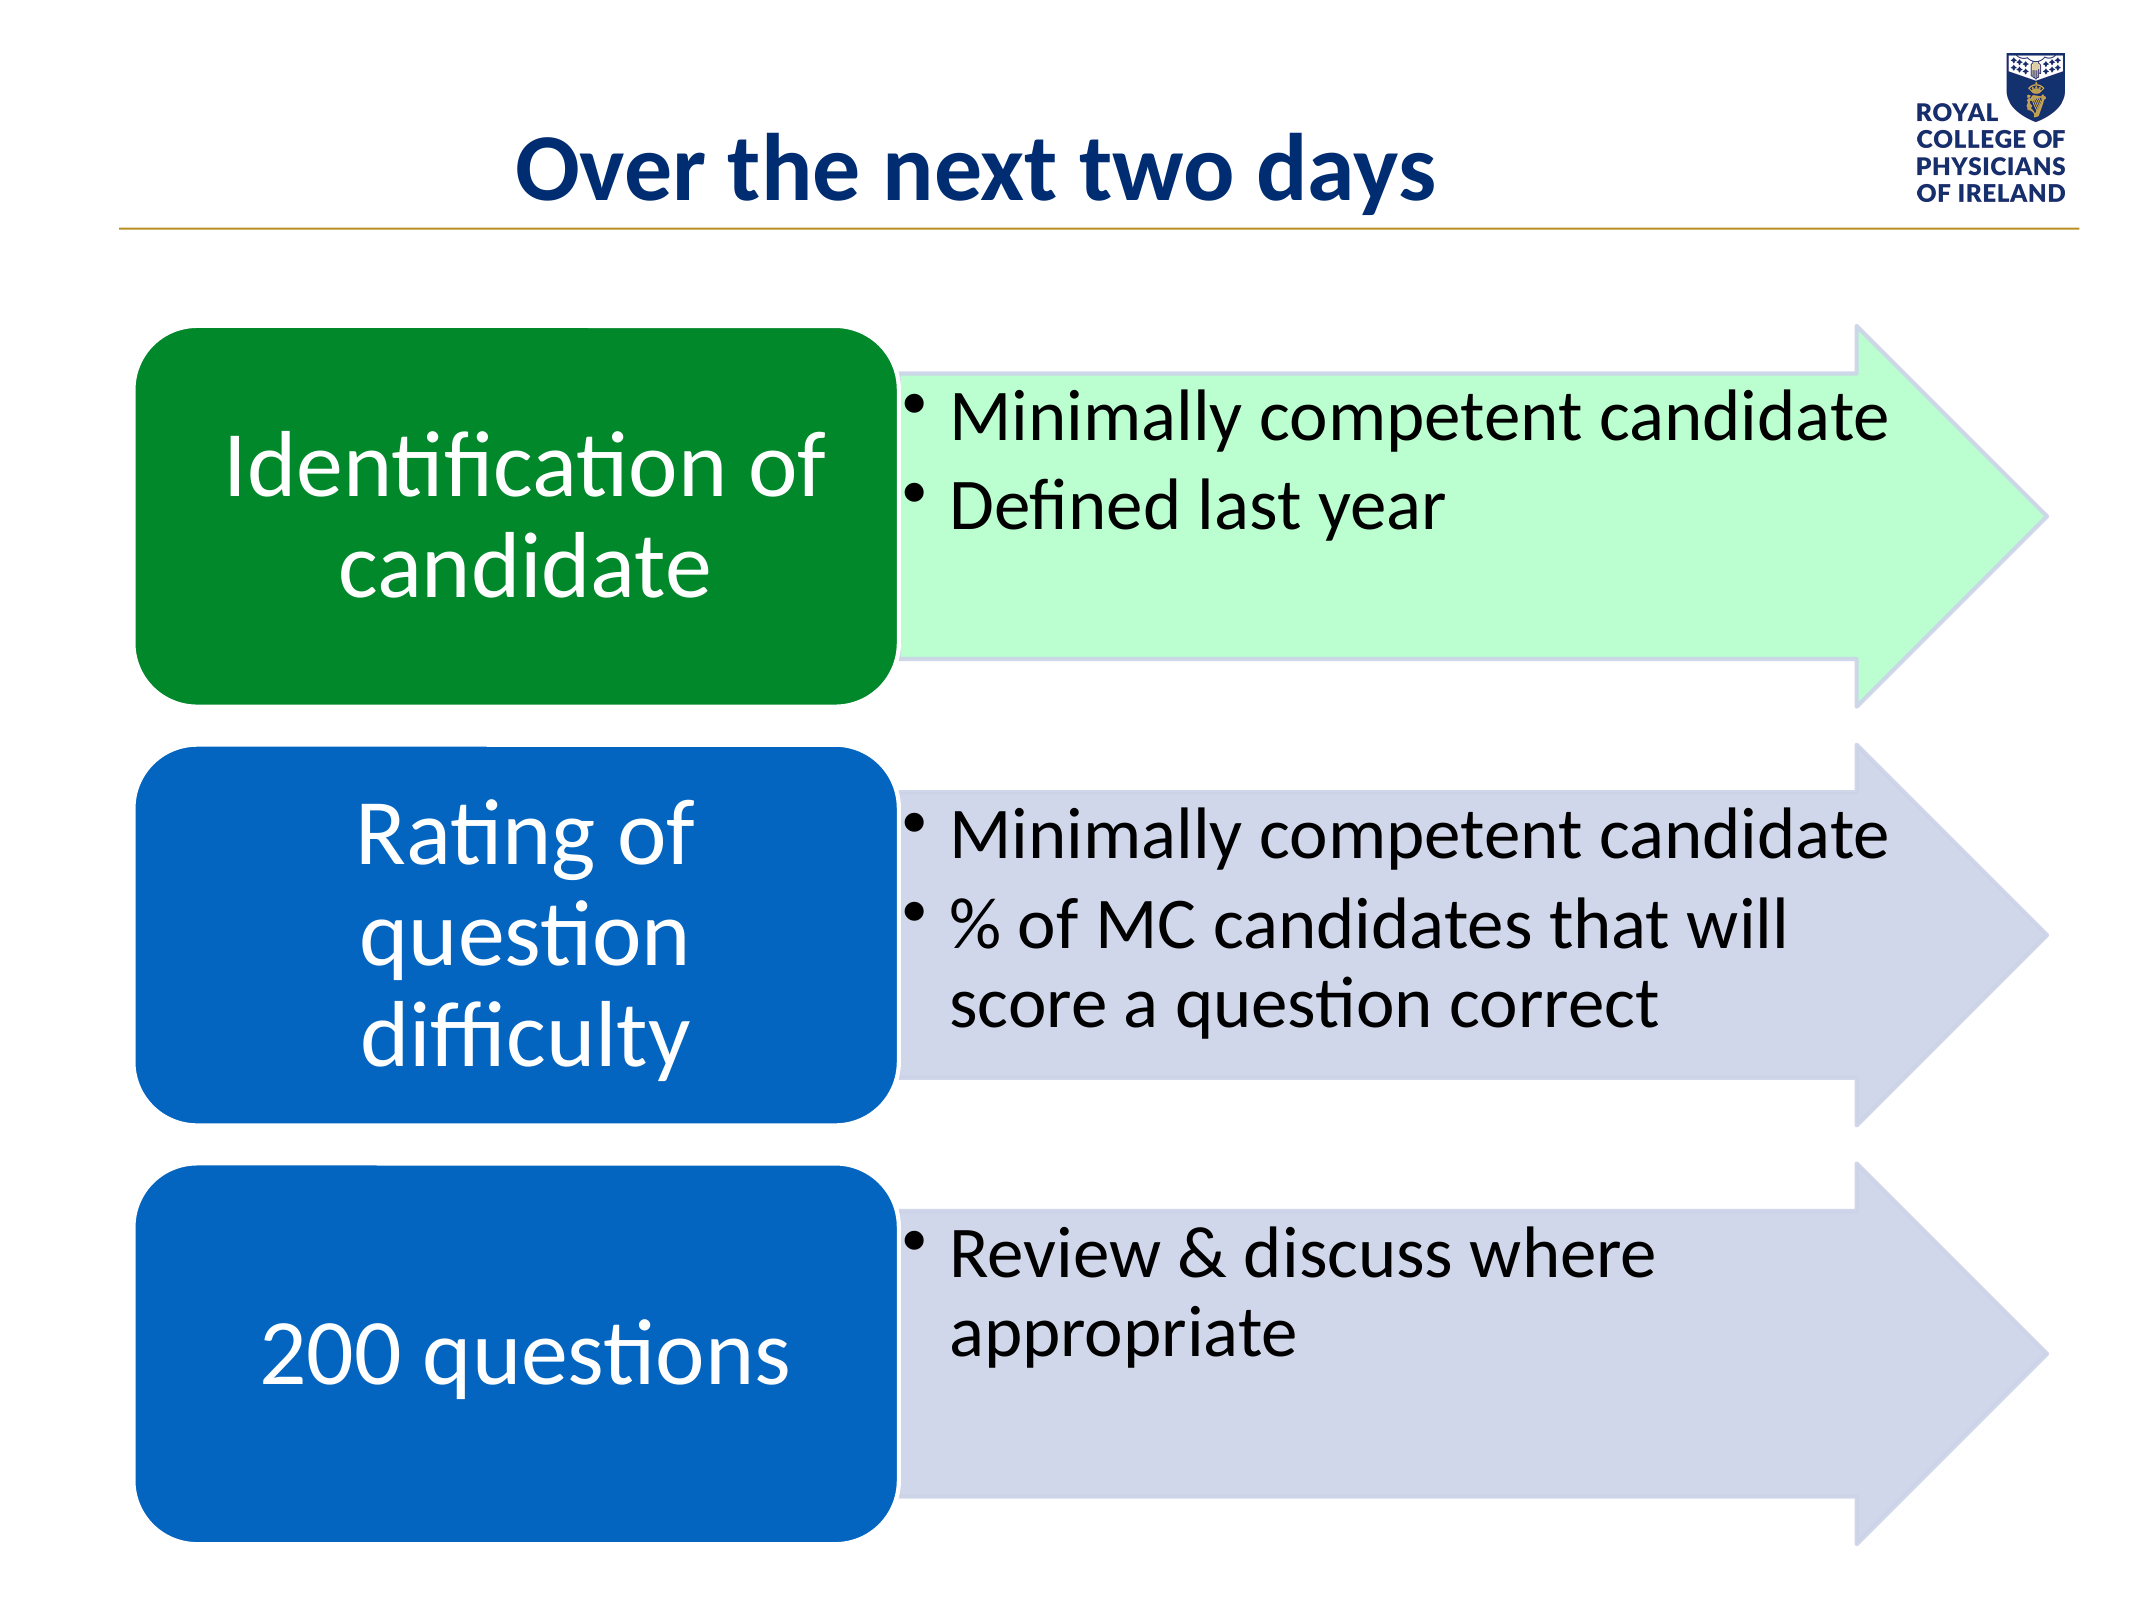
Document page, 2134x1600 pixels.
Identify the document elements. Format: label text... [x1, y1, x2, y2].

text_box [133, 325, 2048, 1545]
title Over the next two days [117, 0, 1835, 219]
picture [1917, 53, 2065, 202]
